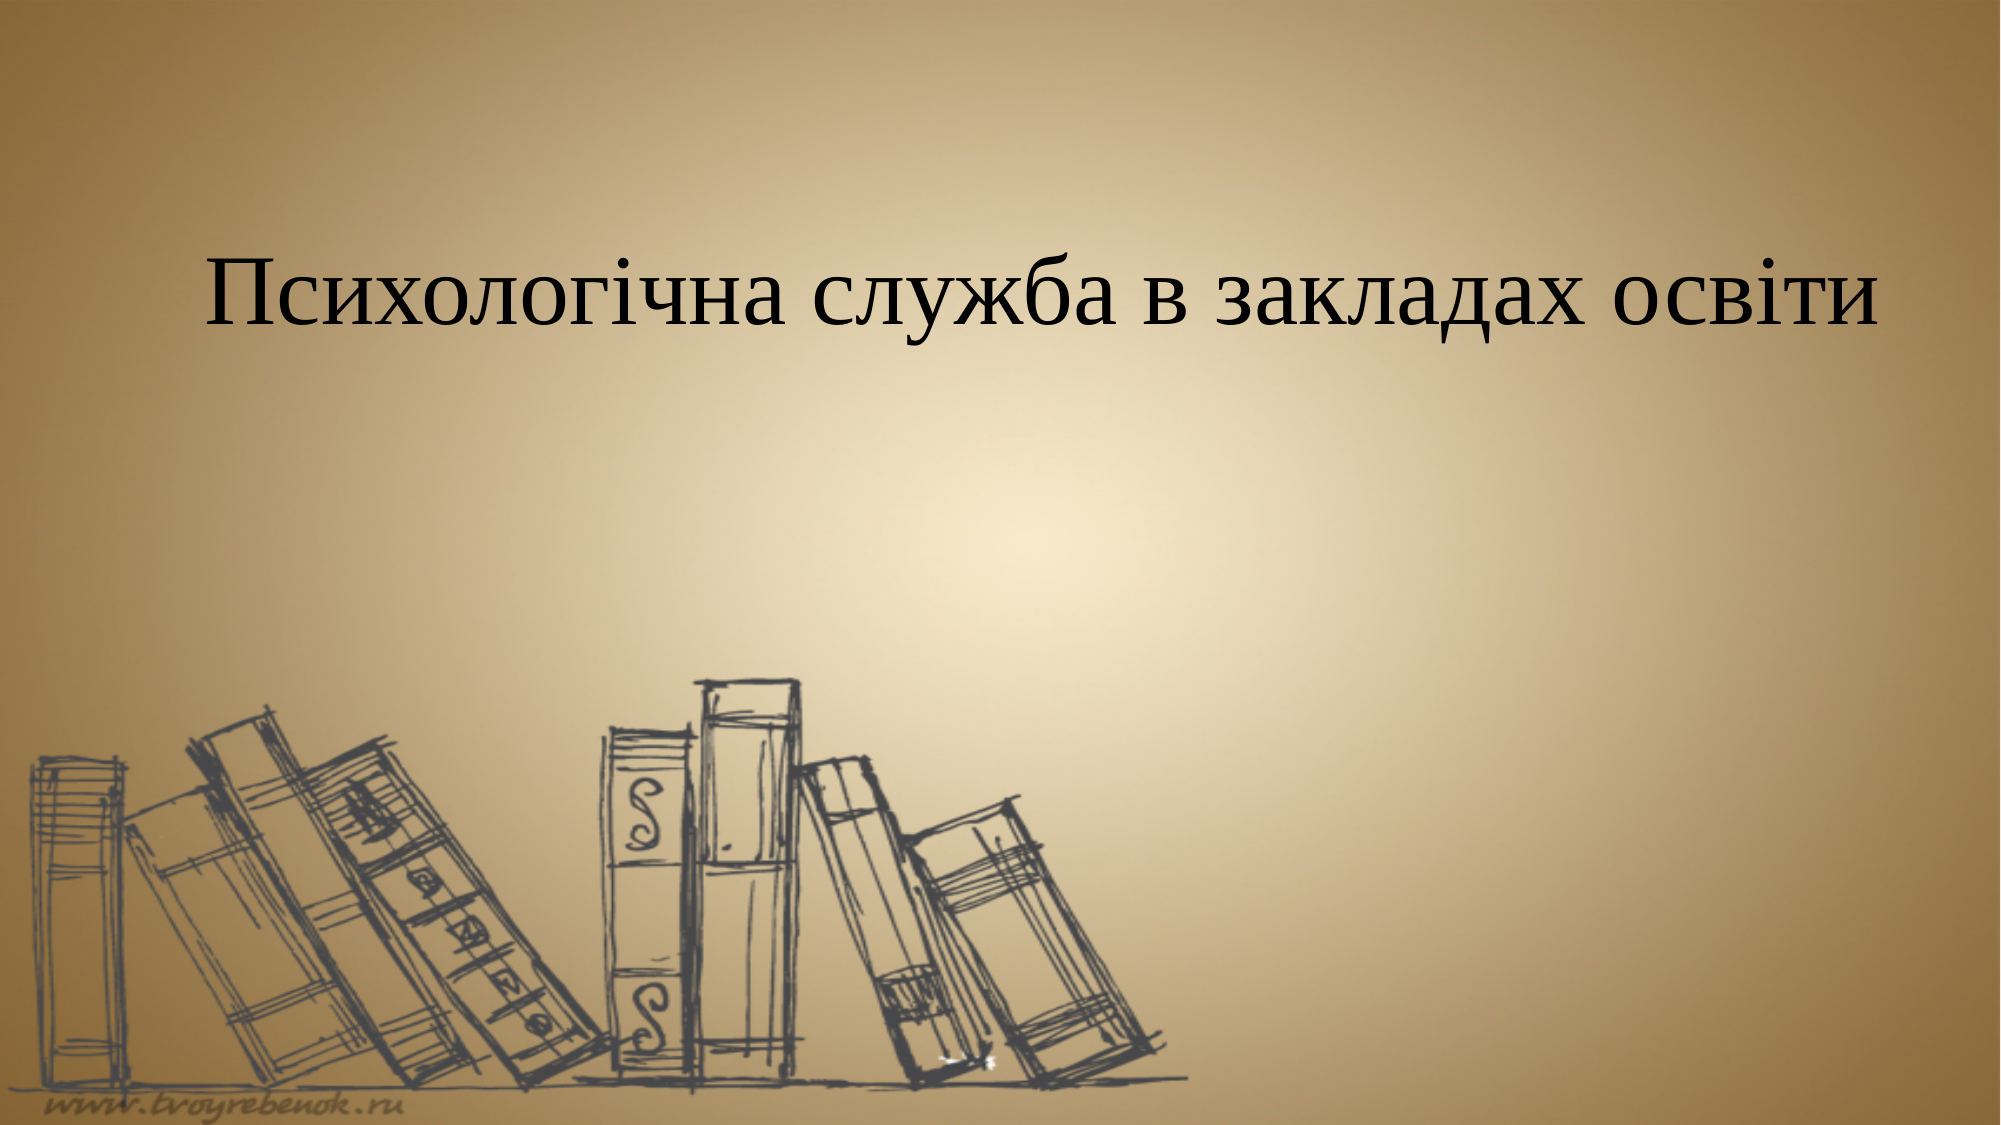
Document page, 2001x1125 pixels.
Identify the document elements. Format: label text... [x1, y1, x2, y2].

title Психологічна служба в закладах освіти [180, 124, 1908, 354]
picture [0, 0, 2001, 1125]
